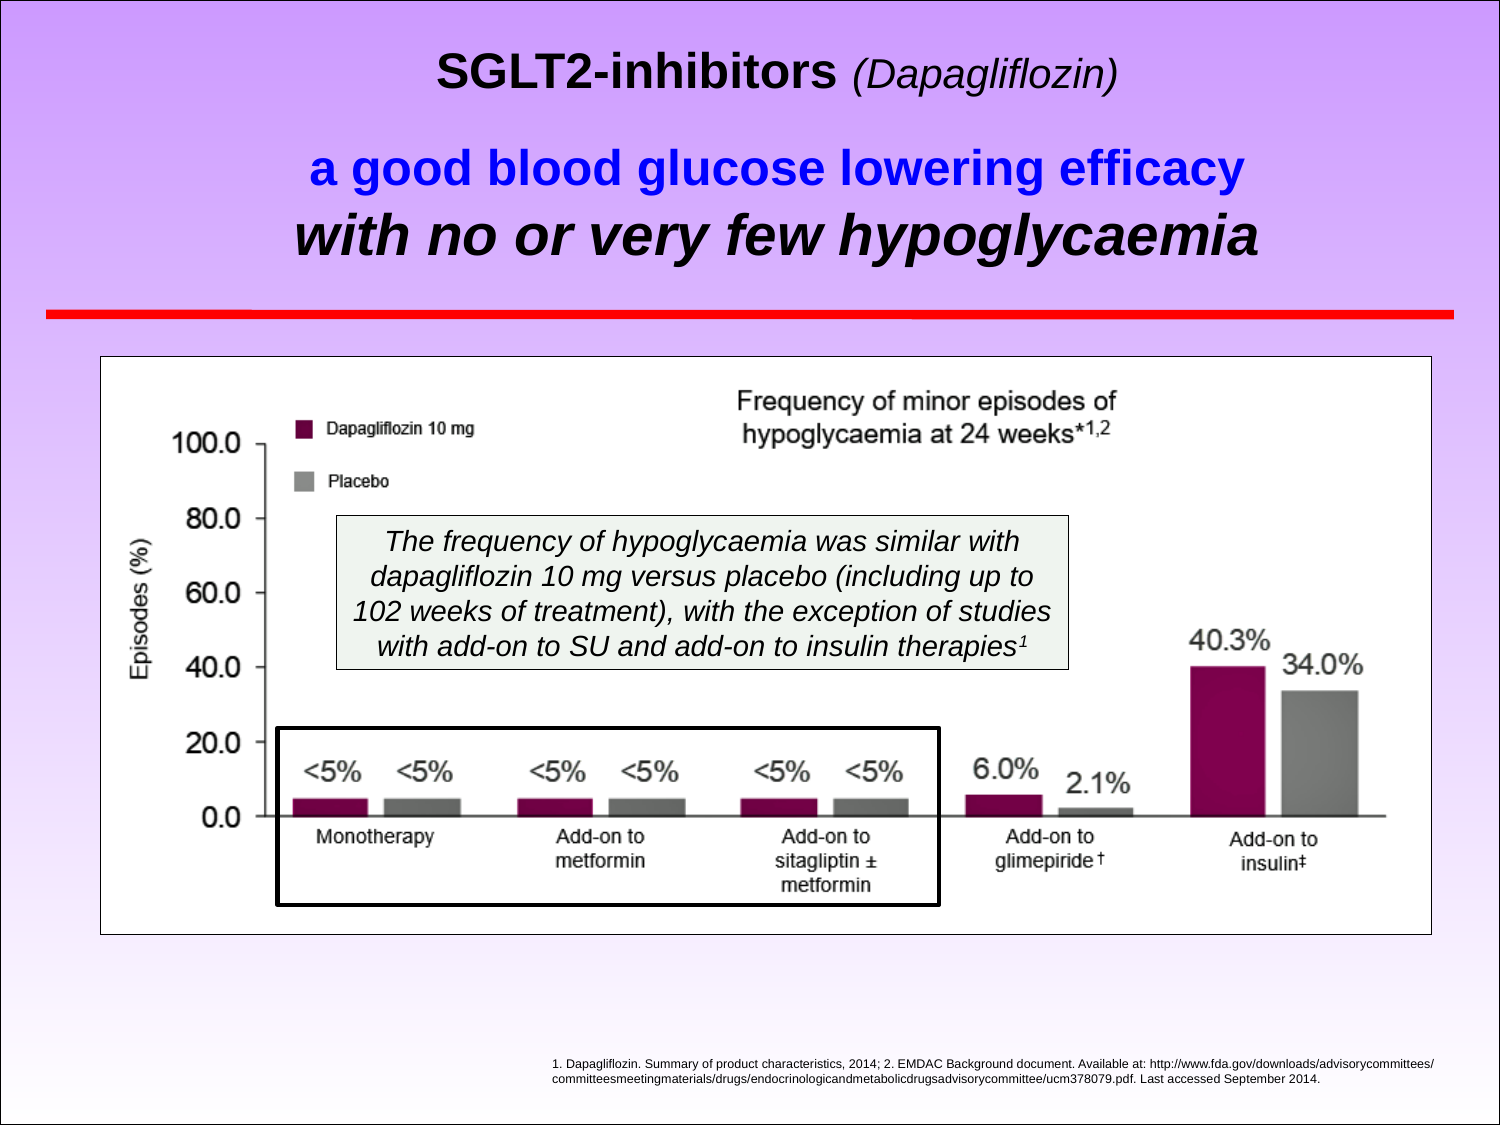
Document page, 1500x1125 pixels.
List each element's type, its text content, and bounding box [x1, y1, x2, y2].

picture [100, 355, 1432, 935]
text_box 1. Dapagliflozin. Summary of product characteristics, 2014; 2. EMDAC Background document. Available at: http://www.fda.gov/downloads/advisorycommittees/ committeesmeetingmaterials/drugs/endocrinologicandmetabolicdrugsadvisorycommittee/ucm378079.pdf. Last accessed September 2014. [537, 1048, 1495, 1094]
text_box SGLT2-inhibitors (Dapagliflozin) a good blood glucose lowering efficacy with no or very few hypoglycaemia [234, 30, 1321, 275]
